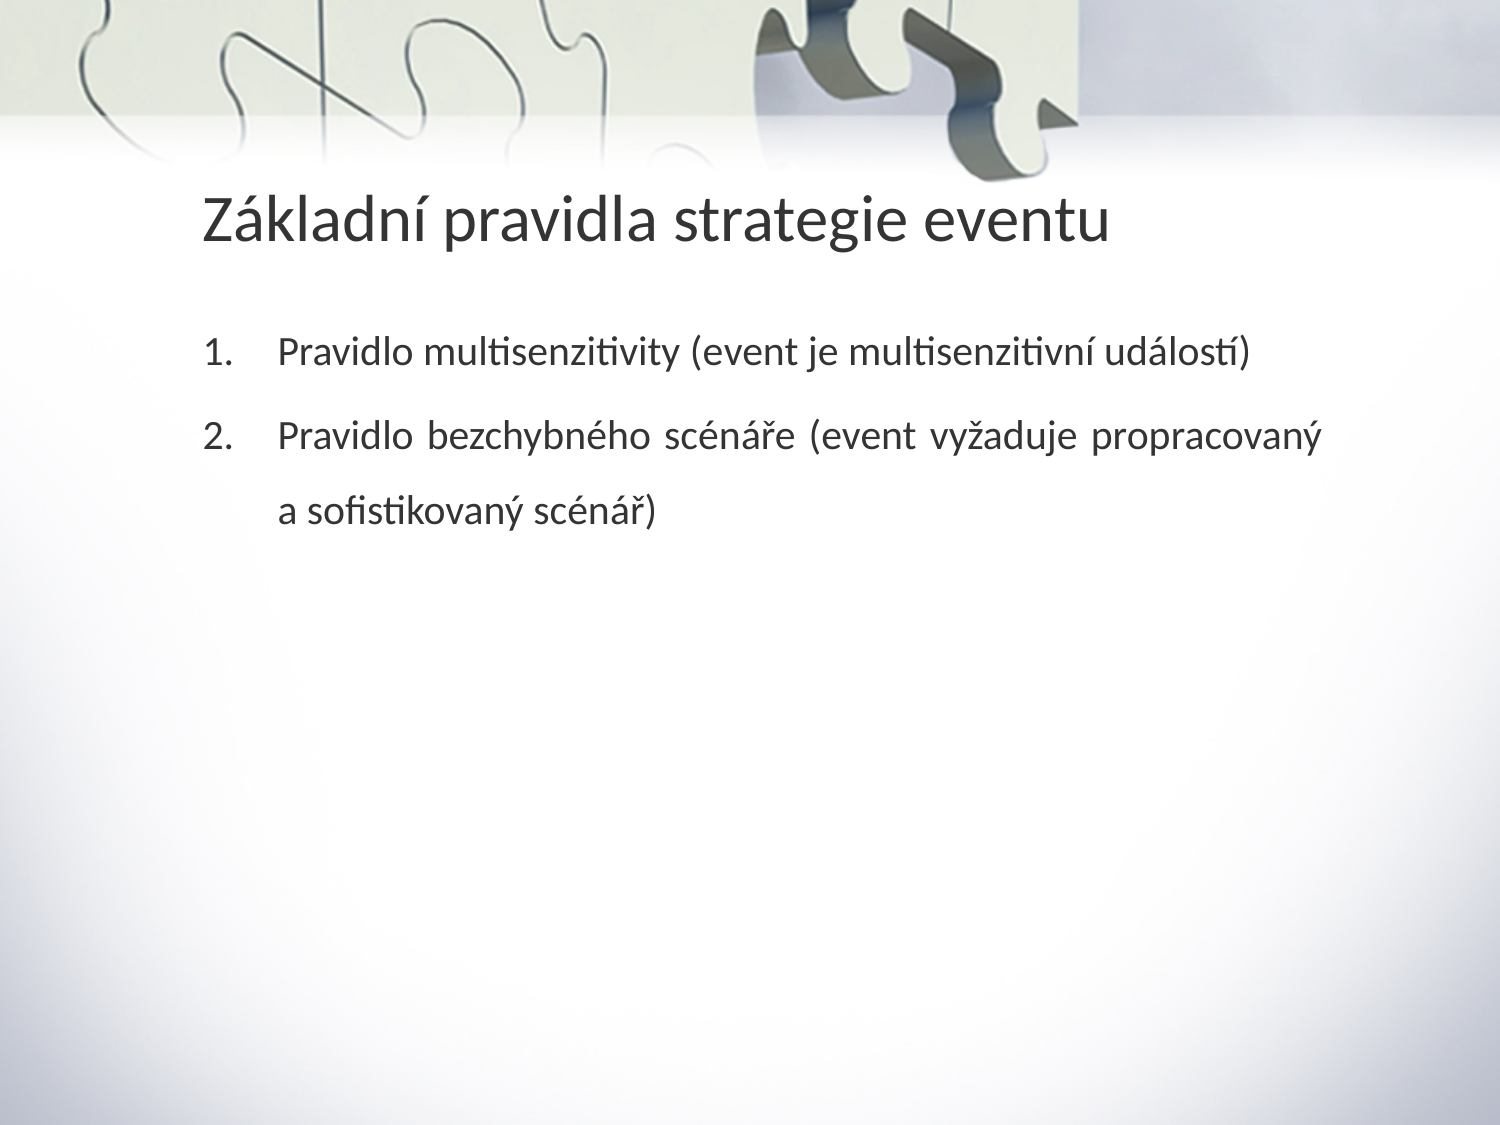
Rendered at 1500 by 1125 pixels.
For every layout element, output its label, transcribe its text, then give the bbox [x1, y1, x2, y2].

text_box Pravidlo multisenzitivity (event je multisenzitivní událostí) Pravidlo bezchybného scénáře (event vyžaduje propracovaný a sofistikovaný scénář) [187, 291, 1338, 975]
text_box Základní pravidla strategie eventu [187, 162, 1286, 267]
picture [0, 0, 1500, 1125]
